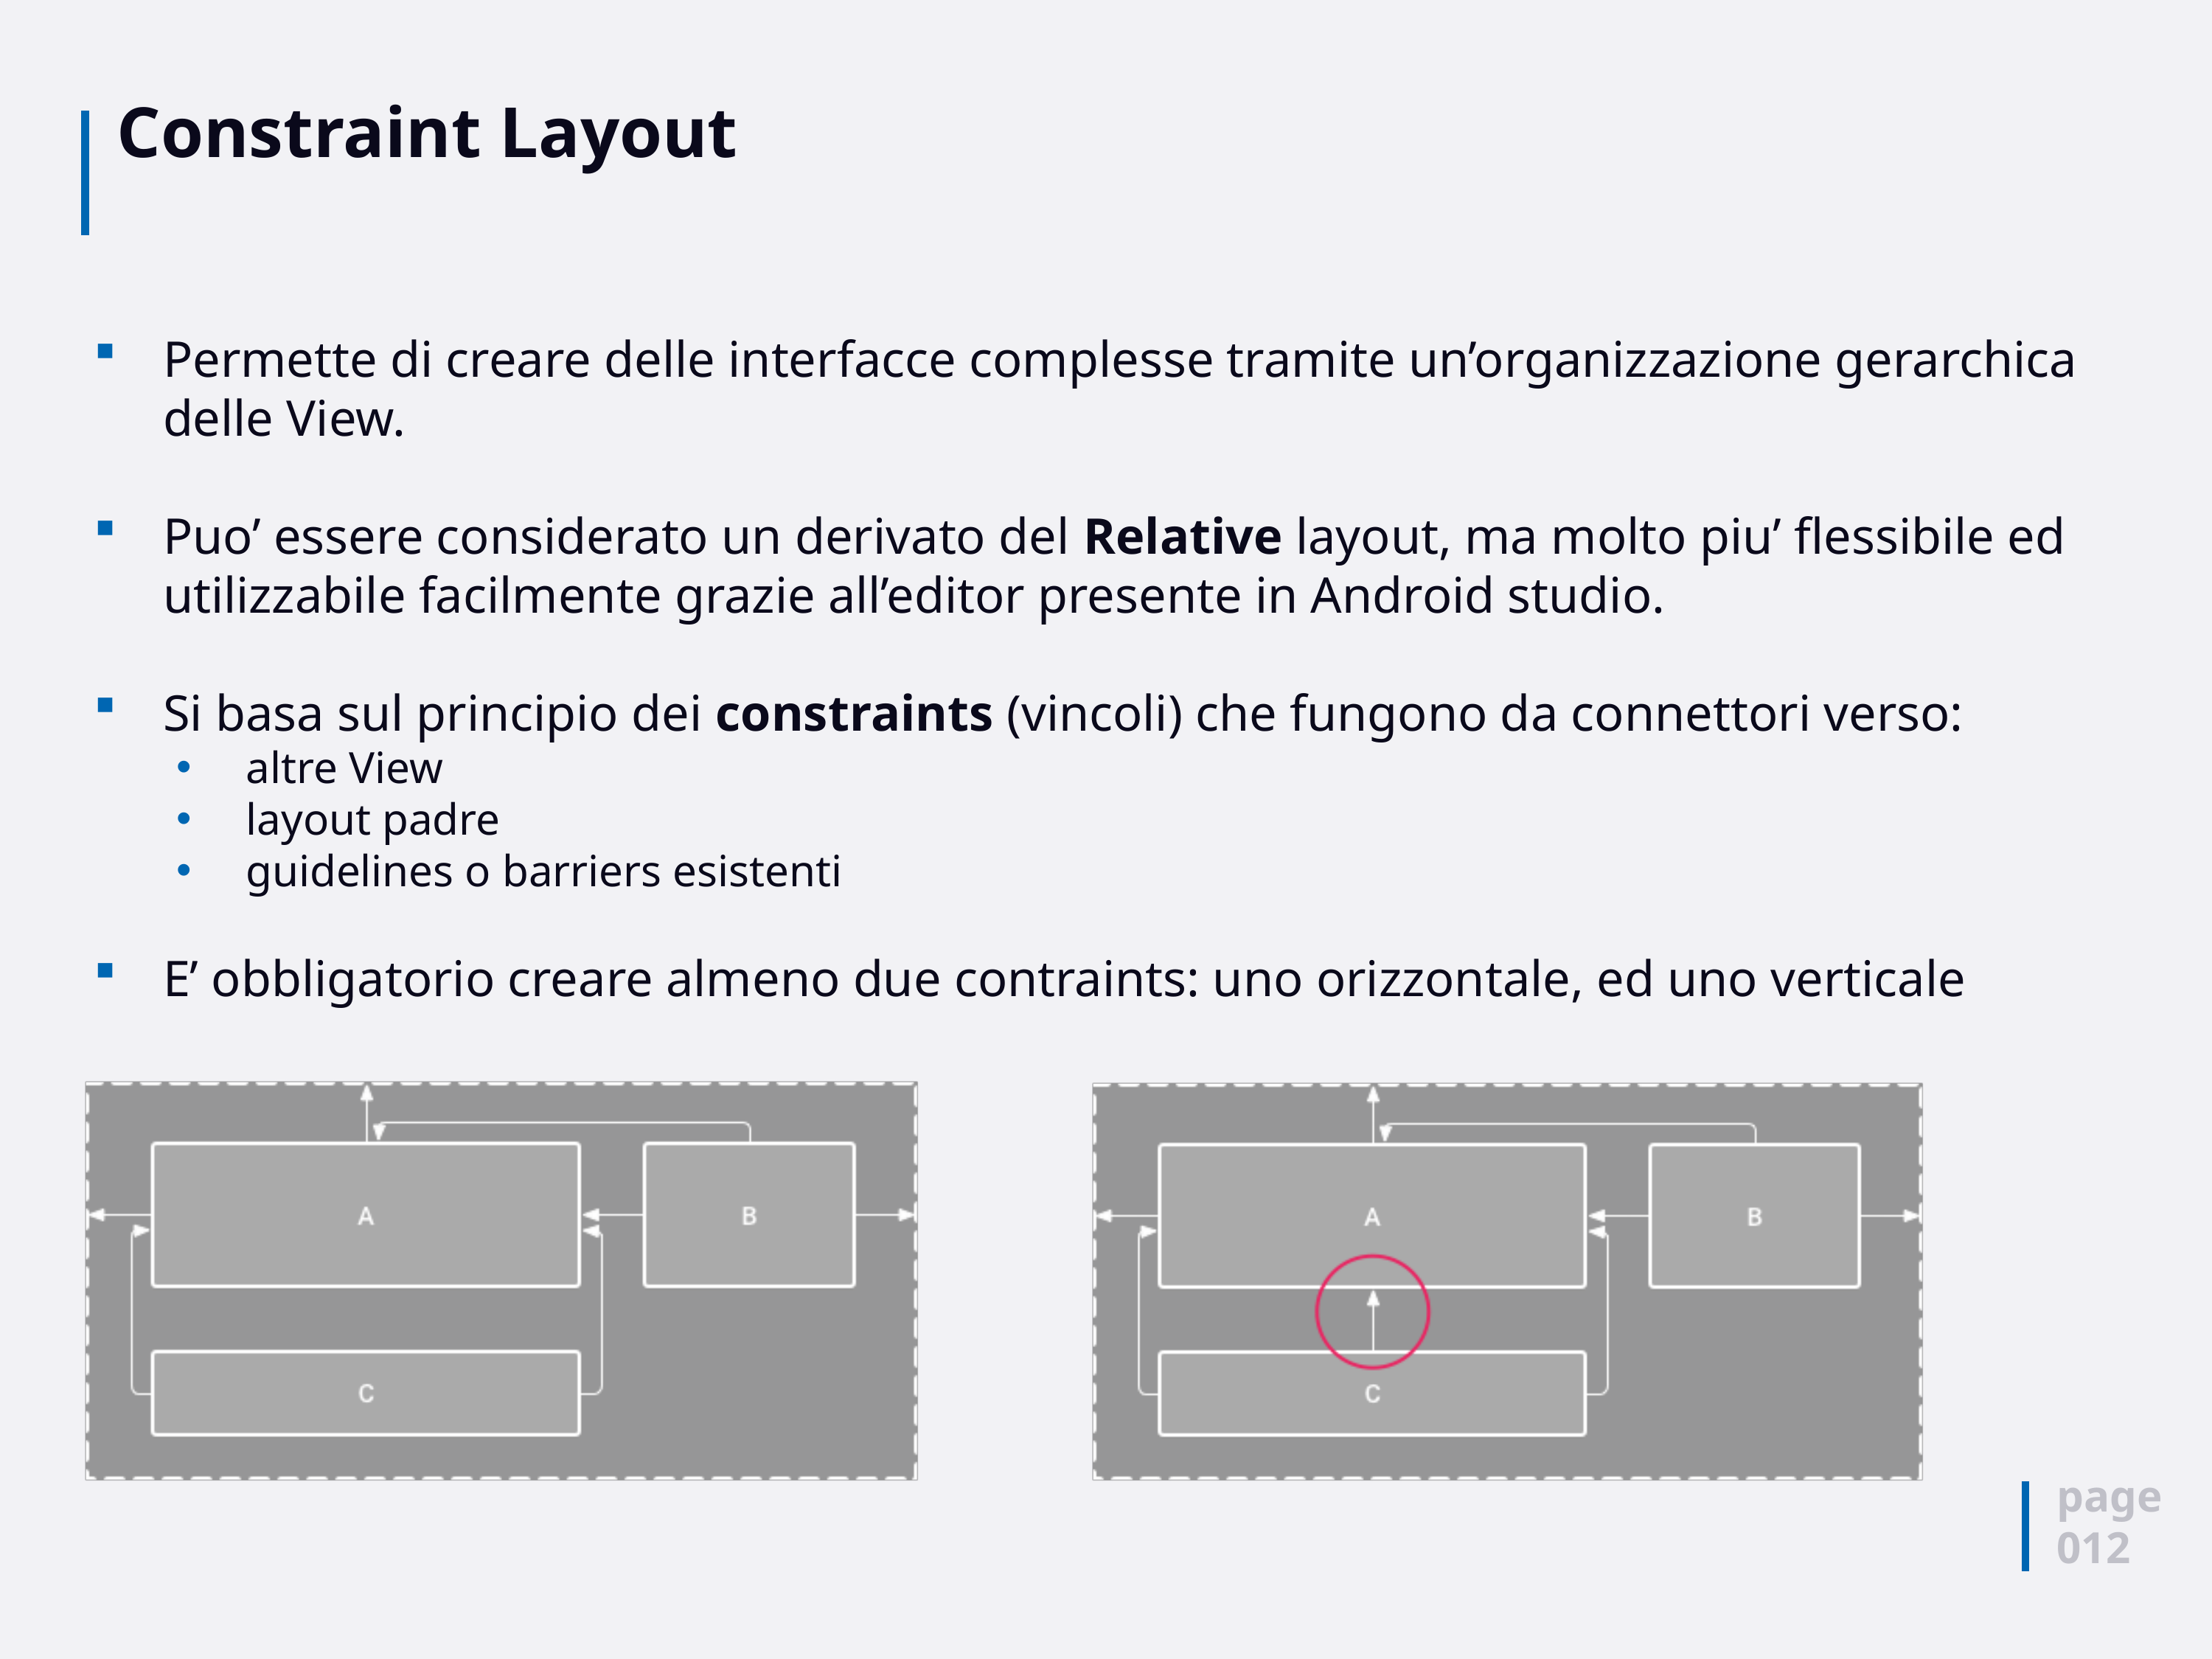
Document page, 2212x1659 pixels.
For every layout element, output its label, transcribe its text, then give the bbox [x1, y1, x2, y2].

text_box Permette di creare delle interfacce complesse tramite un’organizzazione gerarchica delle View. Puo’ essere considerato un derivato del Relative layout, ma molto piu’ flessibile ed utilizzabile facilmente grazie all’editor presente in Android studio. Si basa sul principio dei constraints (vincoli) che fungono da connettori verso: altre View layout padre guidelines o barriers esistenti E’ obbligatorio creare almeno due contraints: uno orizzontale, ed uno verticale [83, 322, 2212, 1012]
picture [83, 1079, 922, 1484]
picture [1090, 1080, 1927, 1484]
slide_number page 012 [2046, 1463, 2212, 1579]
title Constraint Layout [105, 91, 2111, 179]
